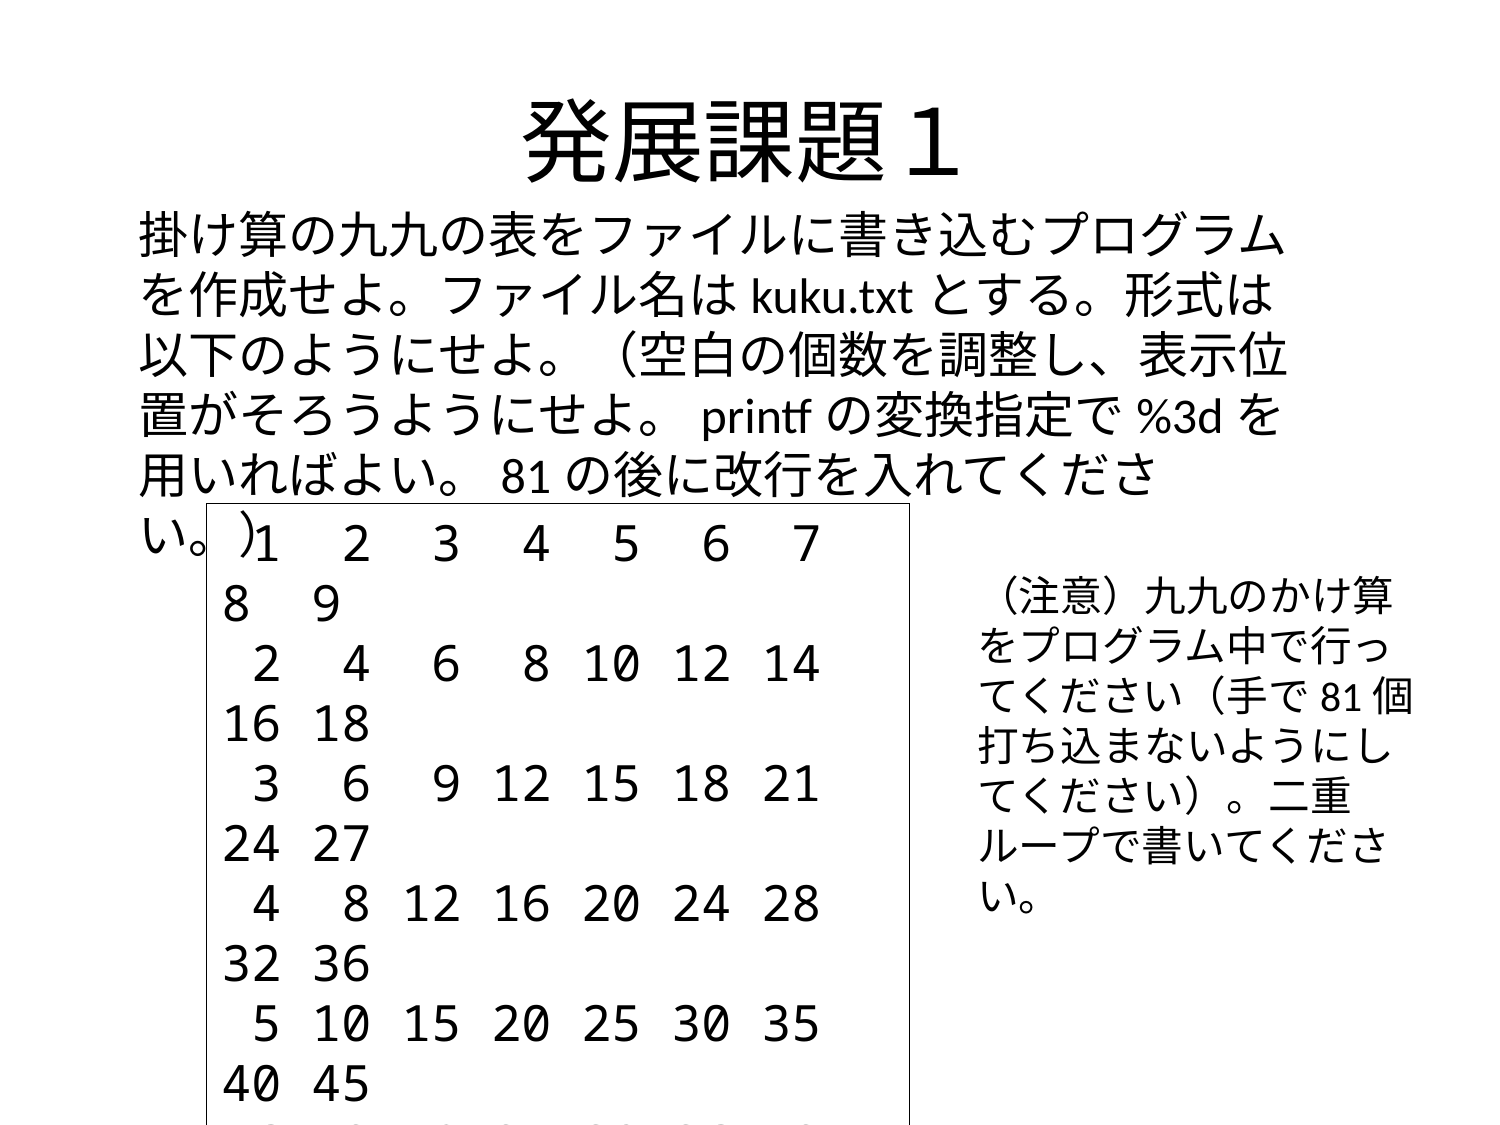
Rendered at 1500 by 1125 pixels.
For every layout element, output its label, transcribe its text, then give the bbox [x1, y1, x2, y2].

text_box 1 2 3 4 5 6 7 8 9 2 4 6 8 10 12 14 16 18 3 6 9 12 15 18 21 24 27 4 8 12 16 20 24 28 32 36 5 10 15 20 25 30 35 40 45 6 12 18 24 30 36 42 48 54 7 14 21 28 35 42 49 56 63 8 16 24 32 40 48 56 64 72 9 18 27 36 45 54 63 72 81 [206, 503, 910, 1125]
title 発展課題１ [75, 45, 1425, 233]
text_box 掛け算の九九の表をファイルに書き込むプログラムを作成せよ。ファイル名はkuku.txtとする。形式は以下のようにせよ。（空白の個数を調整し、表示位置がそろうようにせよ。printfの変換指定で%3dを用いればよい。81の後に改行を入れてください。） [123, 196, 1325, 571]
text_box （注意）九九のかけ算をプログラム中で行ってください（手で81個打ち込まないようにしてください）。二重ループで書いてください。 [962, 562, 1433, 928]
